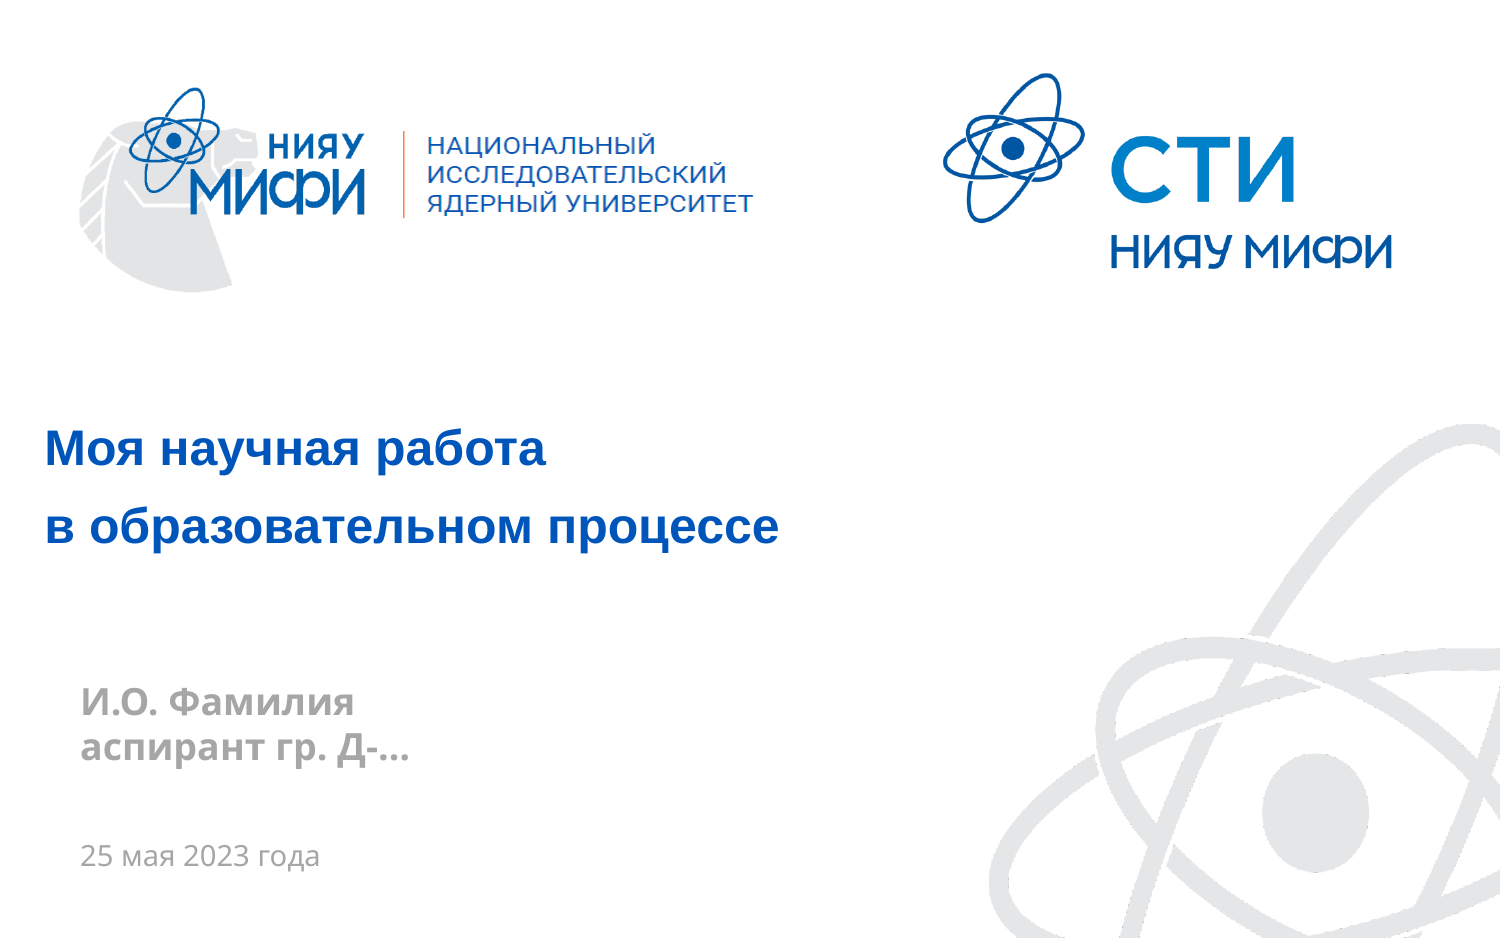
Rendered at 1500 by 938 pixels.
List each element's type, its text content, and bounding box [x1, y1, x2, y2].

list Моя научная работа в образовательном процессе [33, 400, 1402, 562]
list 25 мая 2023 года [68, 831, 461, 879]
picture [907, 48, 1422, 299]
picture [390, 89, 780, 254]
picture [68, 76, 375, 303]
list И.О. Фамилия аспирант гр. Д-… [68, 672, 1485, 775]
picture [915, 396, 1500, 938]
